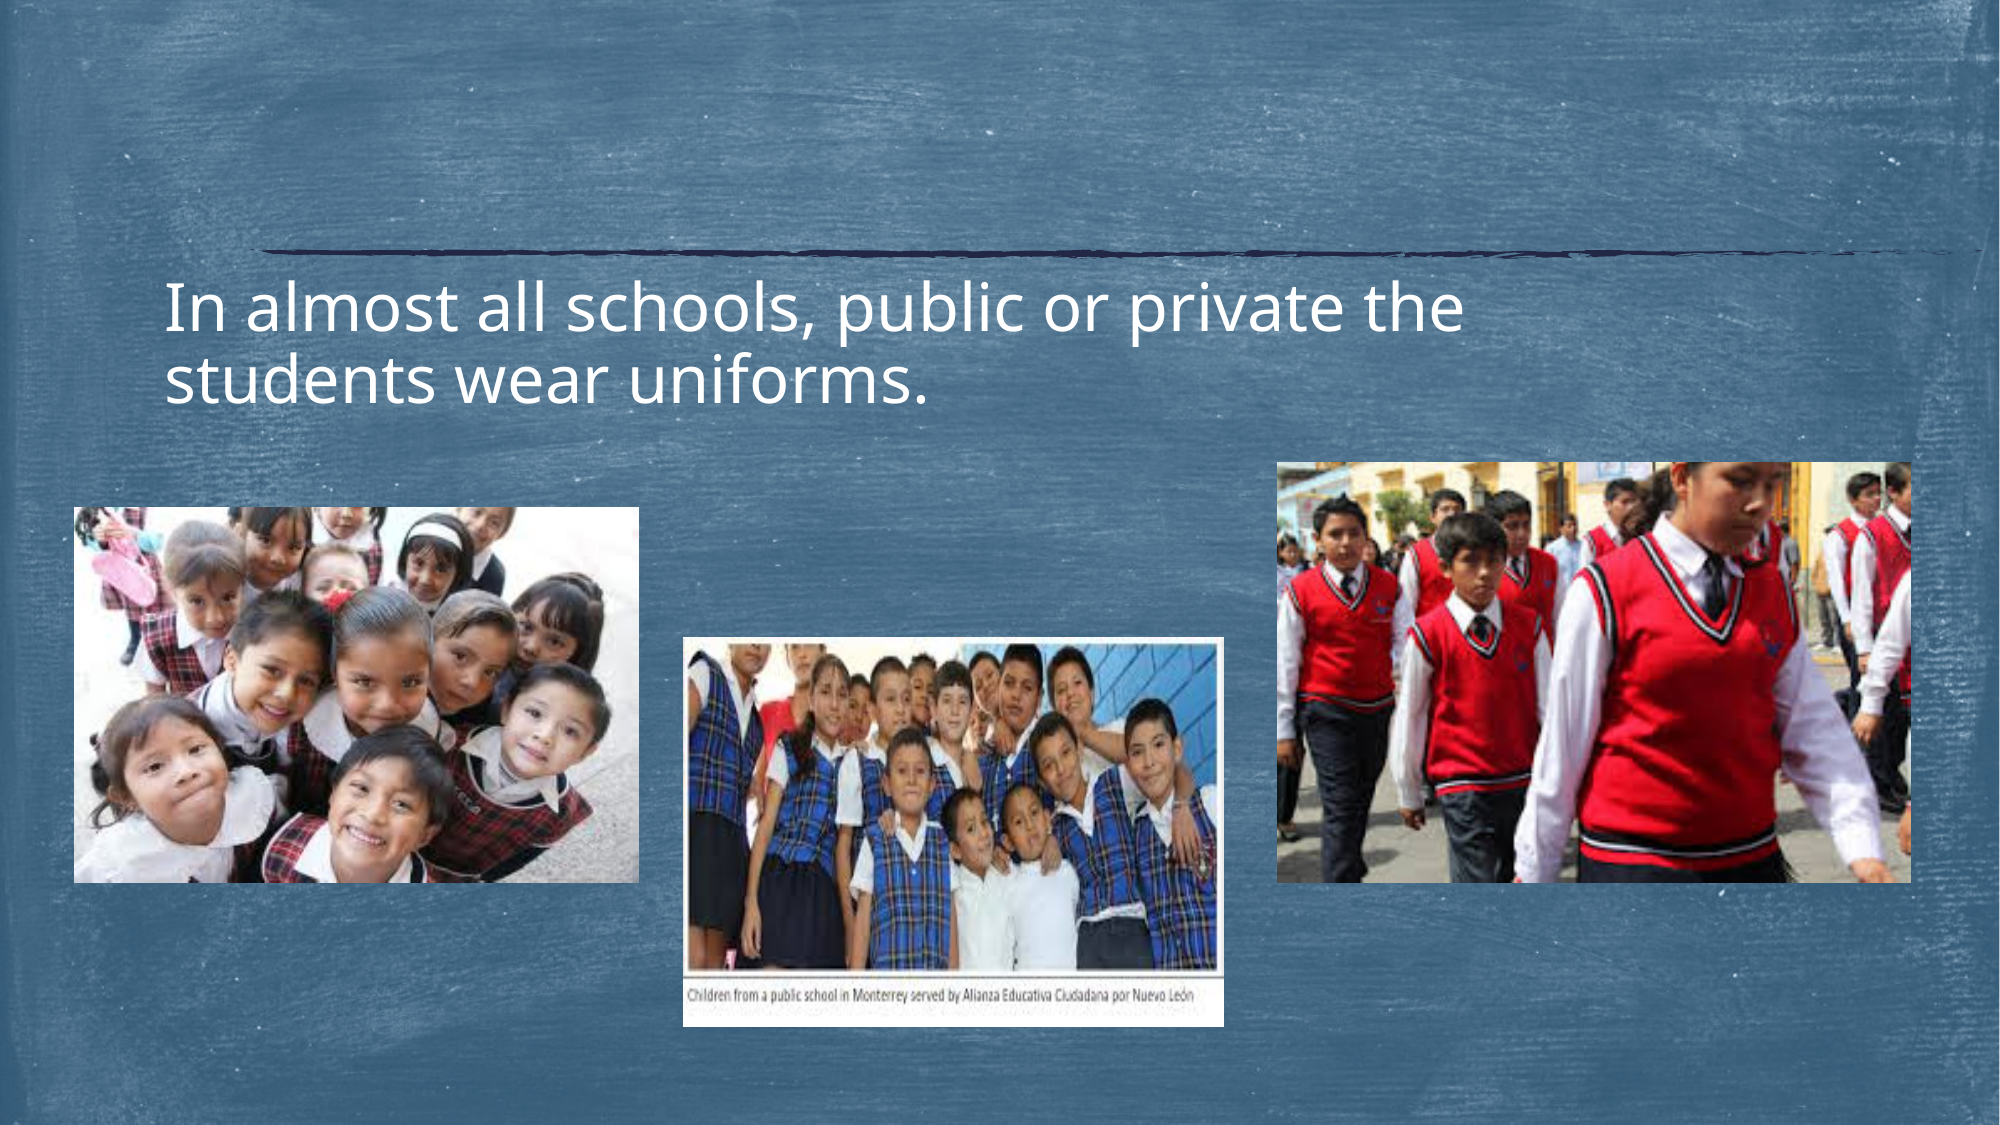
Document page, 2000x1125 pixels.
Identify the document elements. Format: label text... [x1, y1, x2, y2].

picture [1277, 462, 1911, 883]
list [687, 640, 1222, 1024]
title In almost all schools, public or private the students wear uniforms. [149, 45, 1750, 425]
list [78, 510, 637, 881]
